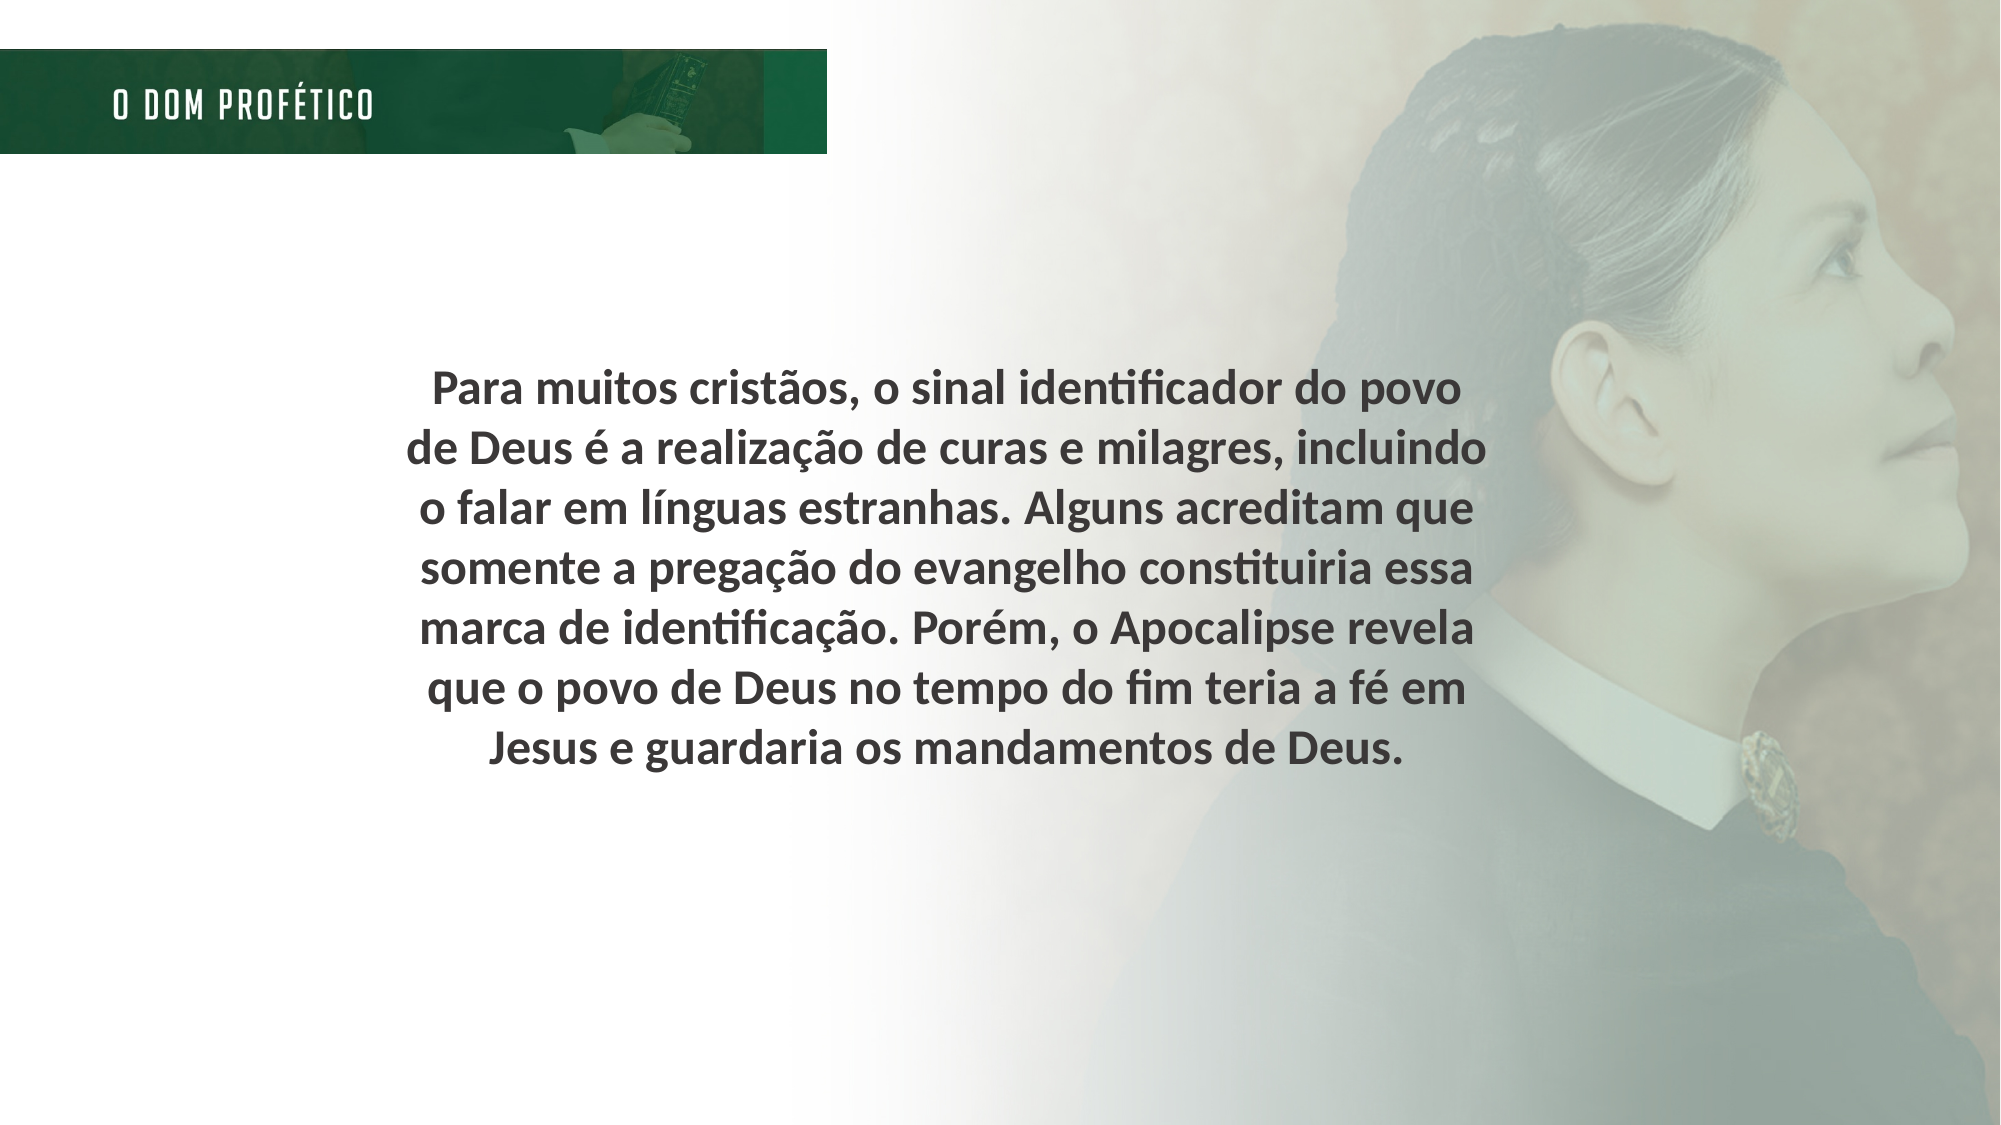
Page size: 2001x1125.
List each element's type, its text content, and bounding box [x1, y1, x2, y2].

text_box Para muitos cristãos, o sinal identificador do povo de Deus é a realização de curas e milagres, incluindo o falar em línguas estranhas. Alguns acreditam que somente a pregação do evangelho constituiria essa marca de identificação. Porém, o Apocalipse revela que o povo de Deus no tempo do fim teria a fé em Jesus e guardaria os mandamentos de Deus. [385, 346, 1510, 782]
picture [0, 0, 2001, 1125]
